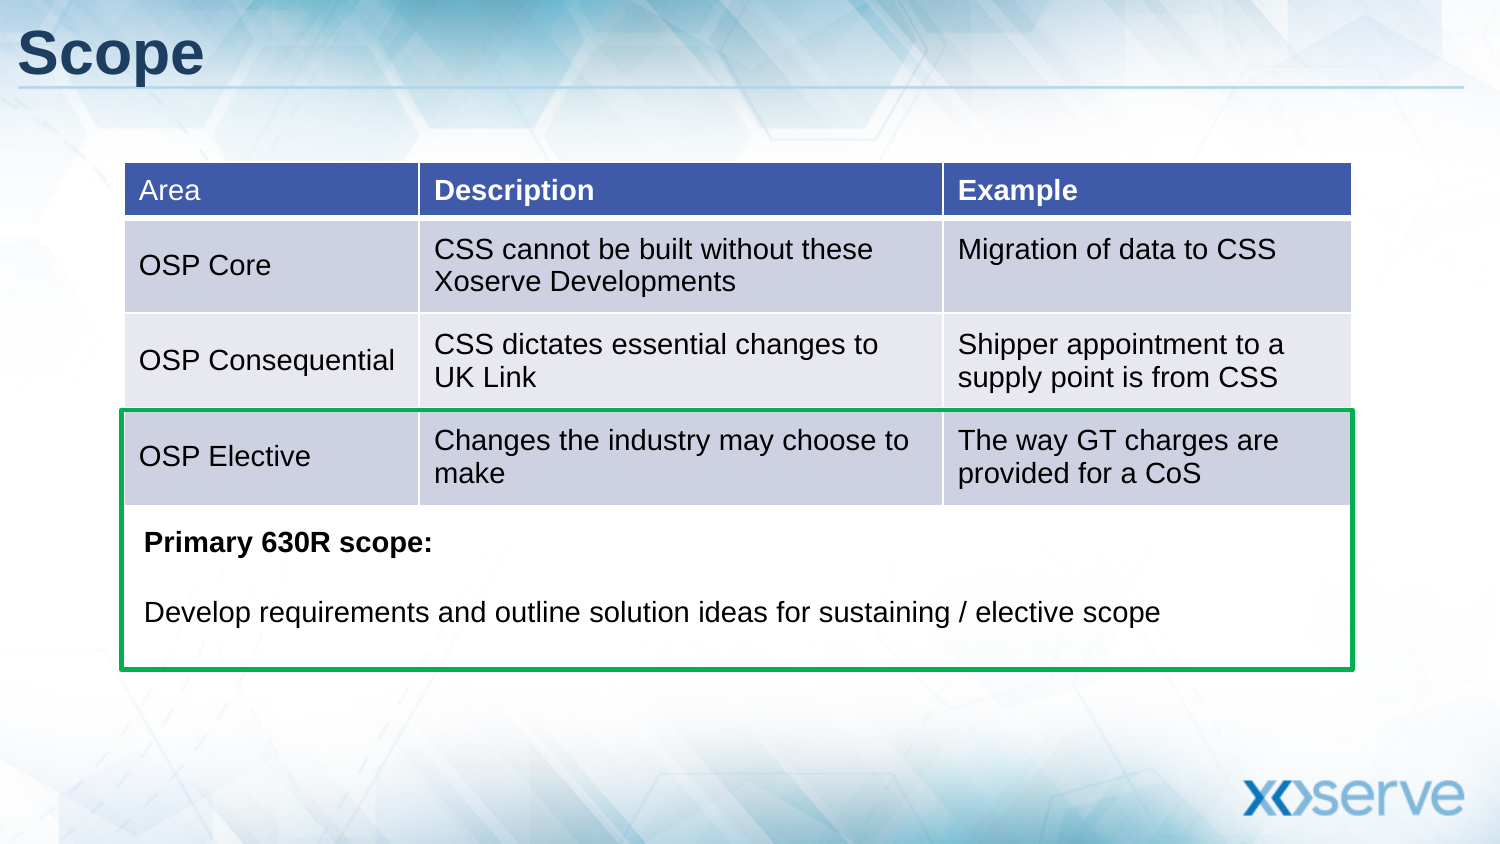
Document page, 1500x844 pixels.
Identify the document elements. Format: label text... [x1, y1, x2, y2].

table_cell Migration of data to CSS [944, 221, 1351, 312]
table_cell OSP Consequential [125, 314, 418, 407]
table_header Area [125, 163, 418, 215]
text_box [121, 410, 1353, 670]
title Scope [17, 0, 1443, 109]
table_cell CSS dictates essential changes to UK Link [420, 314, 942, 407]
table_cell OSP Core [125, 221, 418, 312]
table_cell CSS cannot be built without these Xoserve Developments [420, 221, 942, 312]
text_box Primary 630R scope: Develop requirements and outline solution ideas for sustaining / elective scope [129, 516, 1282, 671]
table_cell Shipper appointment to a supply point is from CSS [944, 314, 1351, 407]
table_header Example [944, 163, 1351, 215]
picture [0, 0, 1500, 844]
table_header Description [420, 163, 942, 215]
